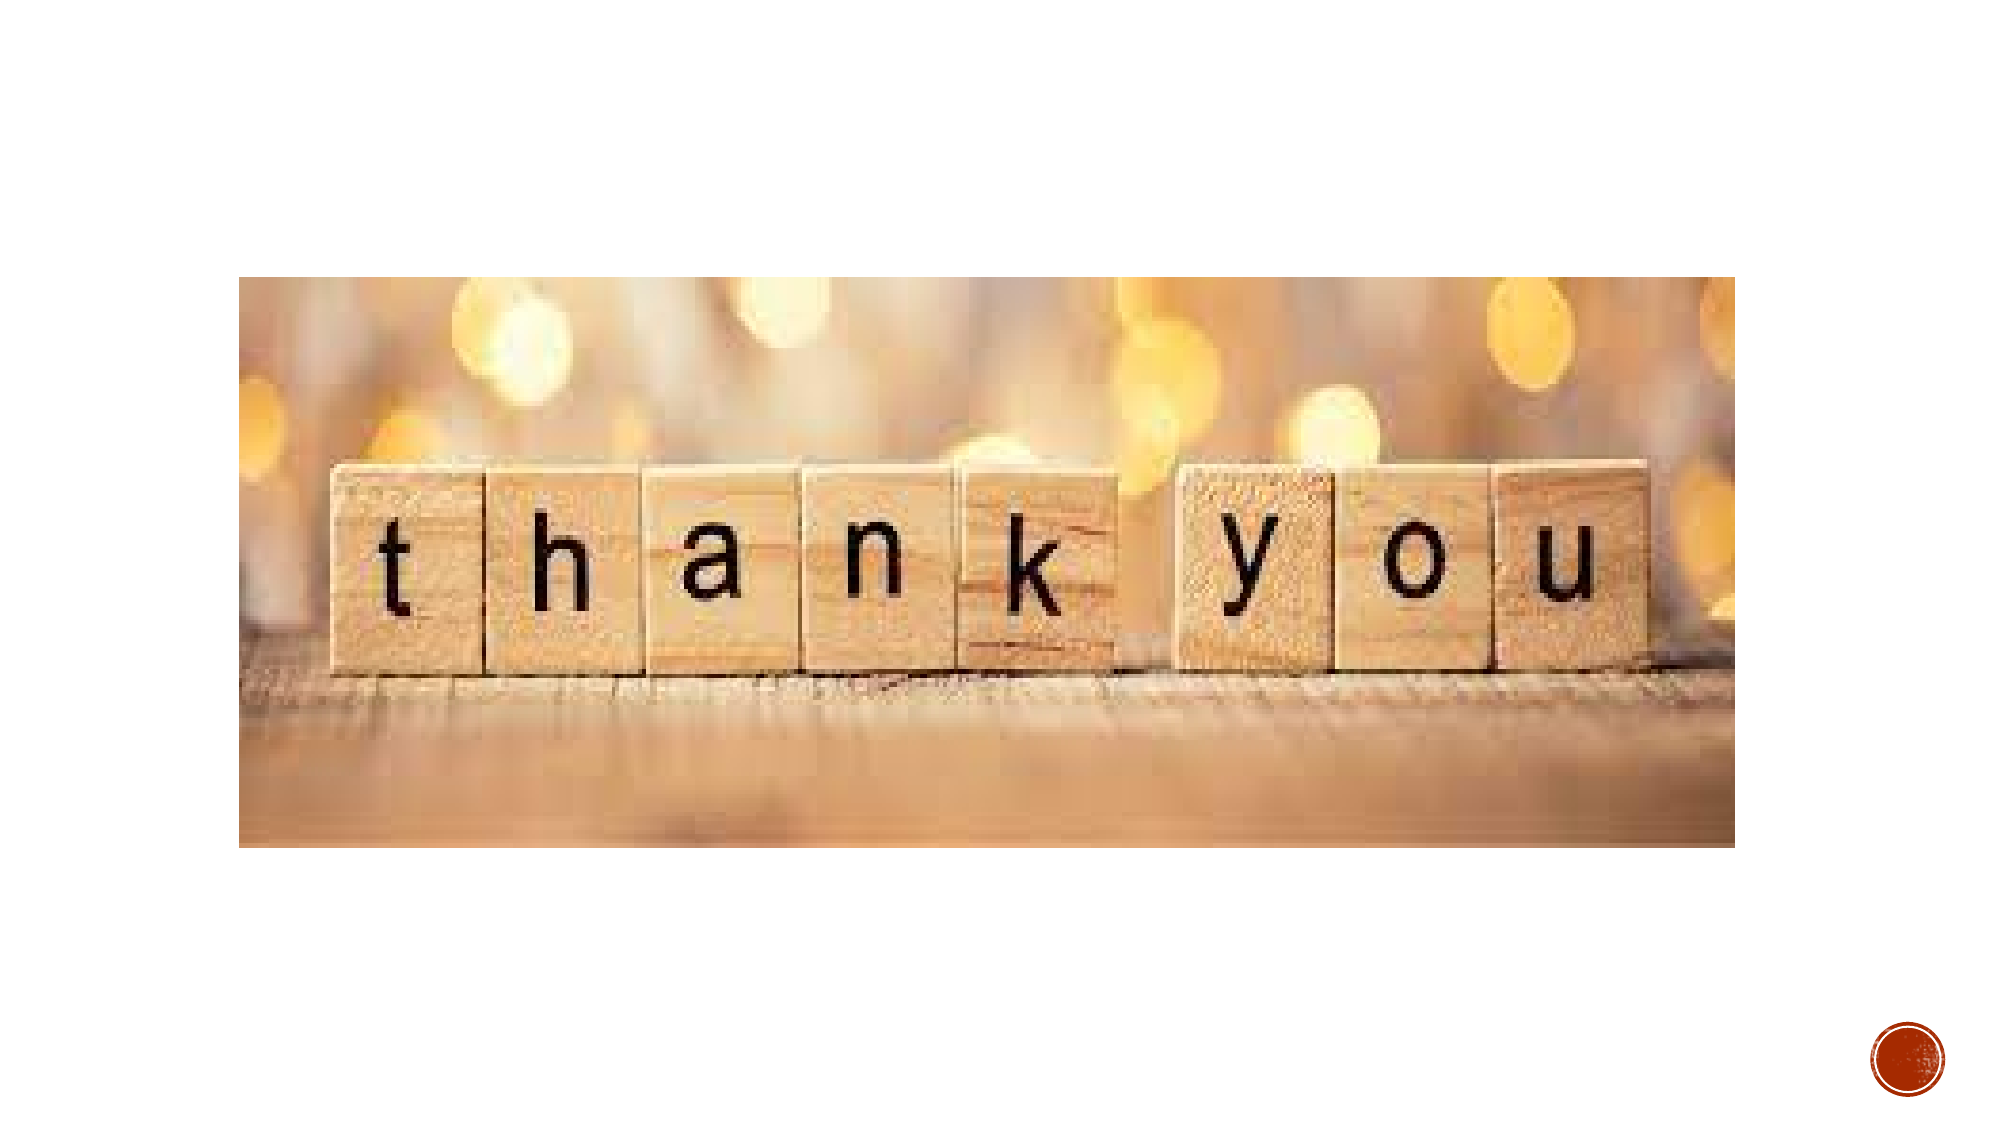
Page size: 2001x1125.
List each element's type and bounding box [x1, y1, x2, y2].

list [244, 278, 1733, 847]
